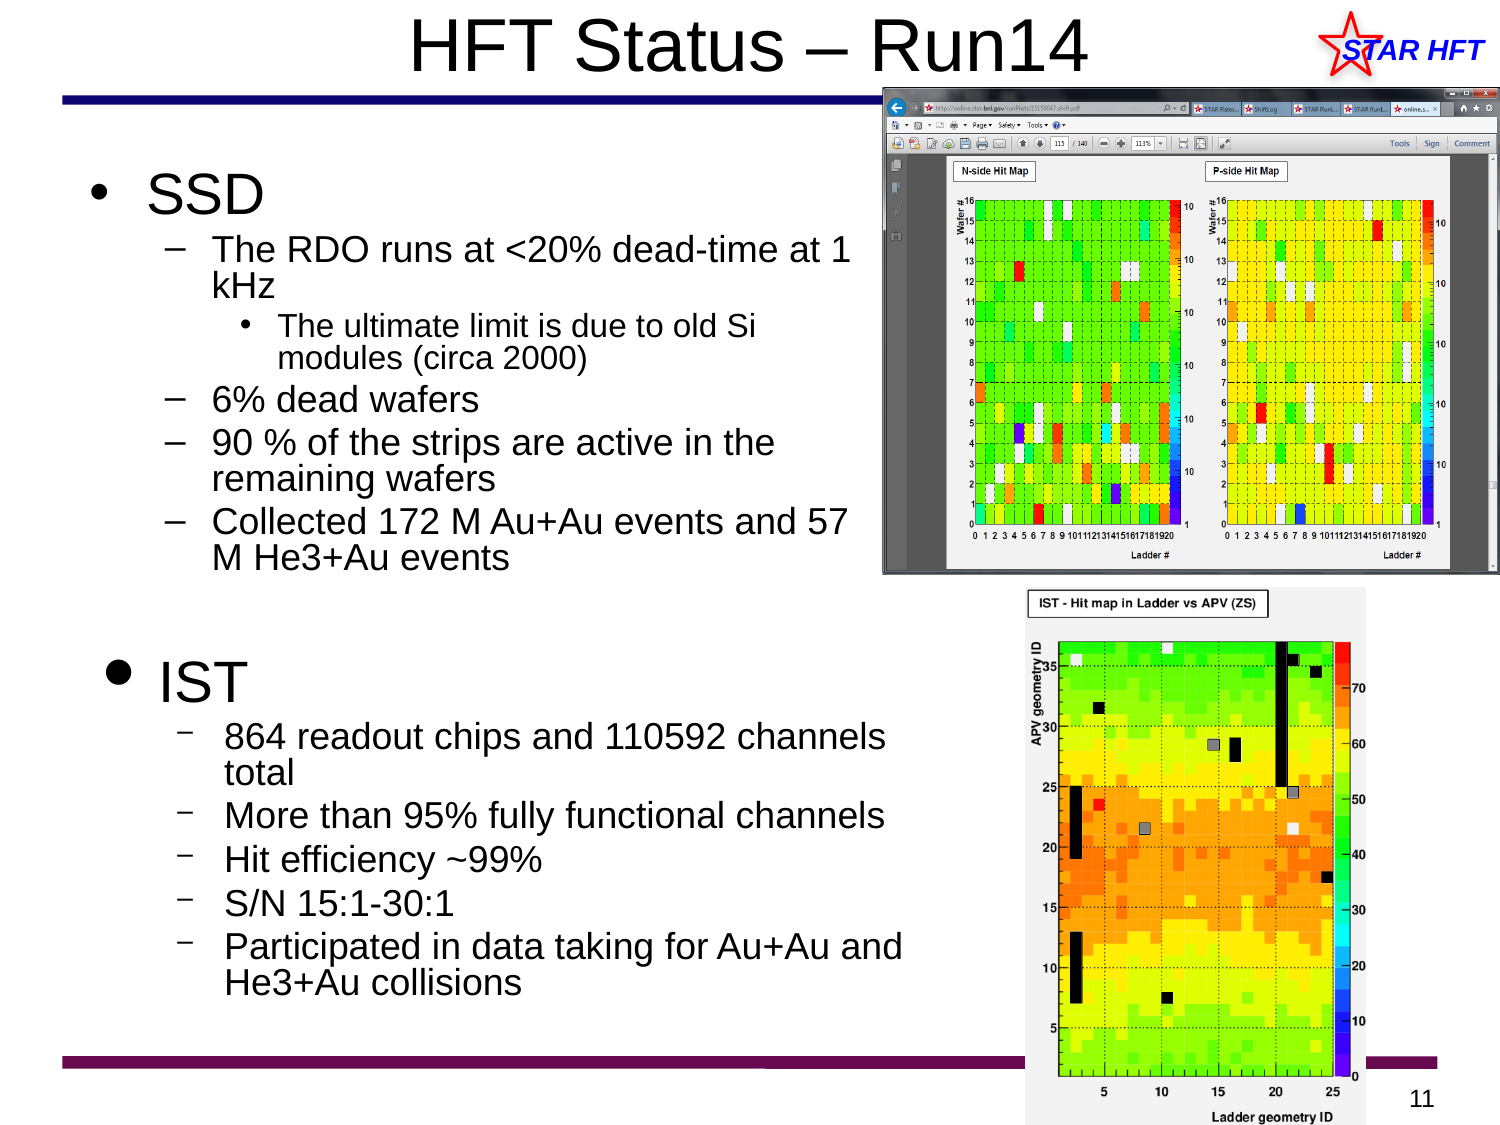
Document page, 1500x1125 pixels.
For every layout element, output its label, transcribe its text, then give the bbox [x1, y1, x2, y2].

text_box IST 864 readout chips and 110592 channels total More than 95% fully functional channels Hit efficiency ~99% S/N 15:1-30:1 Participated in data taking for Au+Au and He3+Au collisions [87, 649, 950, 1100]
picture [1024, 587, 1367, 1125]
picture [881, 87, 1500, 575]
list SSD The RDO runs at <20% dead-time at 1 kHz The ultimate limit is due to old Si modules (circa 2000) 6% dead wafers 90 % of the strips are active in the remaining wafers Collected 172 M Au+Au events and 57 M He3+Au events [75, 162, 875, 613]
title HFT Status – Run14 [0, 0, 1500, 83]
